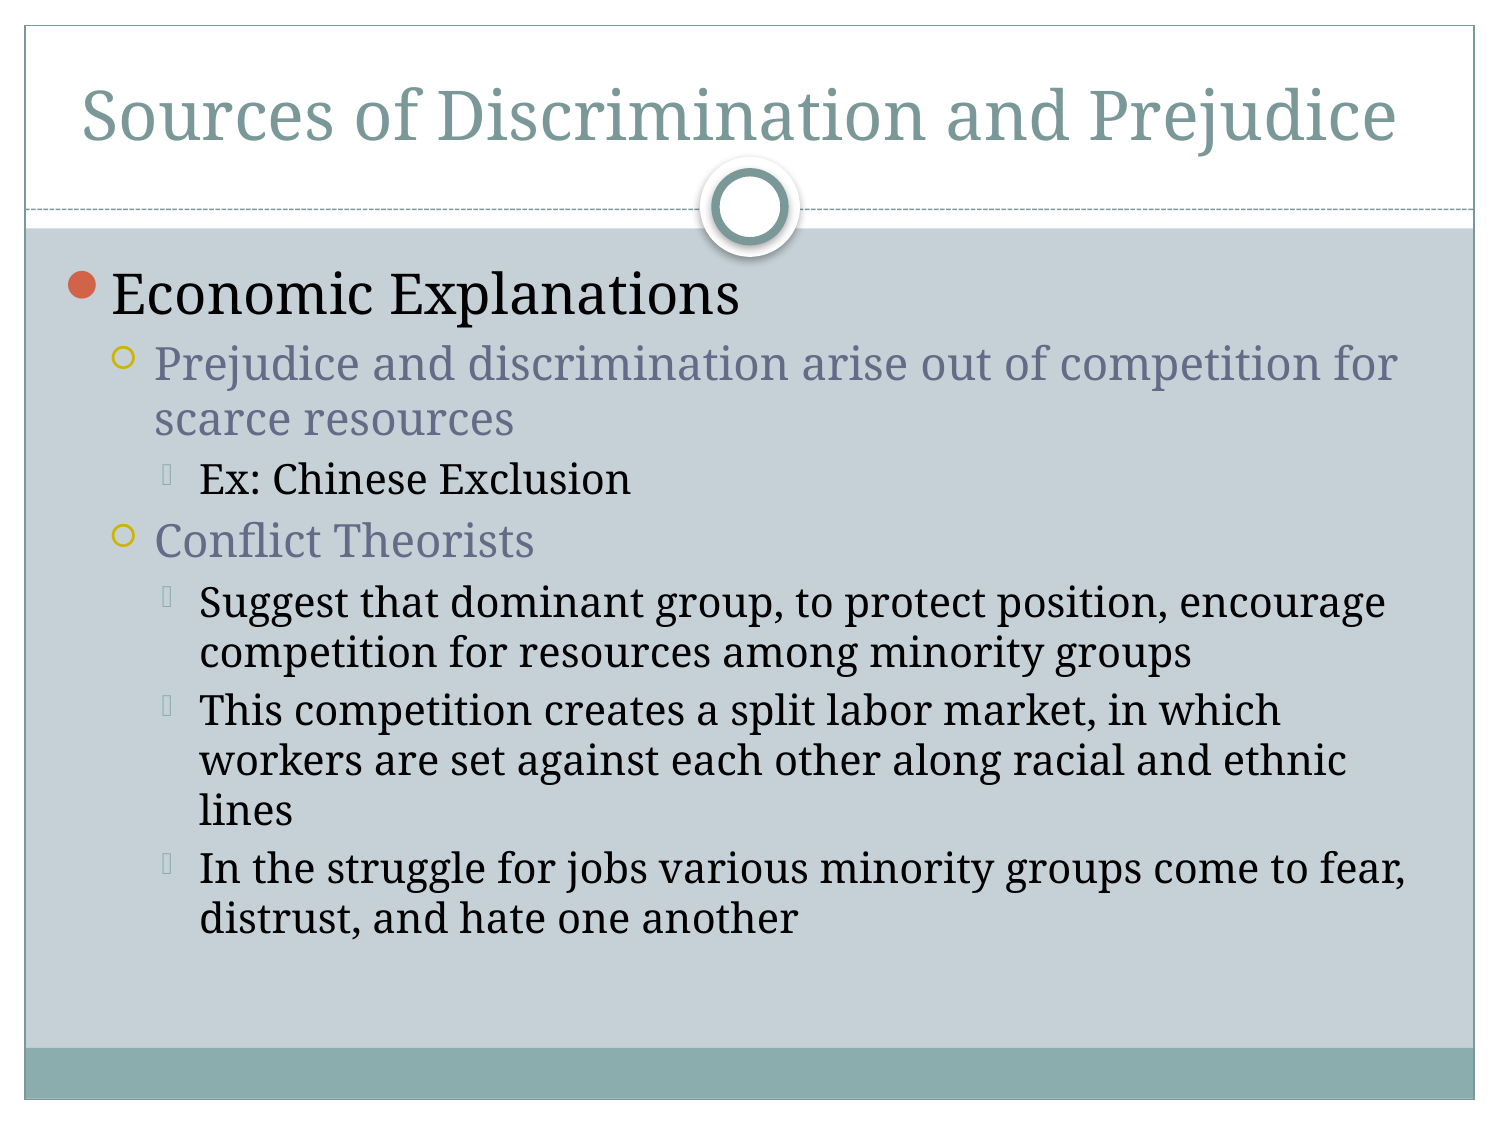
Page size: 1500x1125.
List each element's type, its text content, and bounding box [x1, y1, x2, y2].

title Sources of Discrimination and Prejudice [49, 37, 1450, 162]
list Economic Explanations Prejudice and discrimination arise out of competition for scarce resources Ex: Chinese Exclusion Conflict Theorists Suggest that dominant group, to protect position, encourage competition for resources among minority groups This competition creates a split labor market, in which workers are set against each other along racial and ethnic lines In the struggle for jobs various minority groups come to fear, distrust, and hate one another [49, 250, 1445, 1001]
